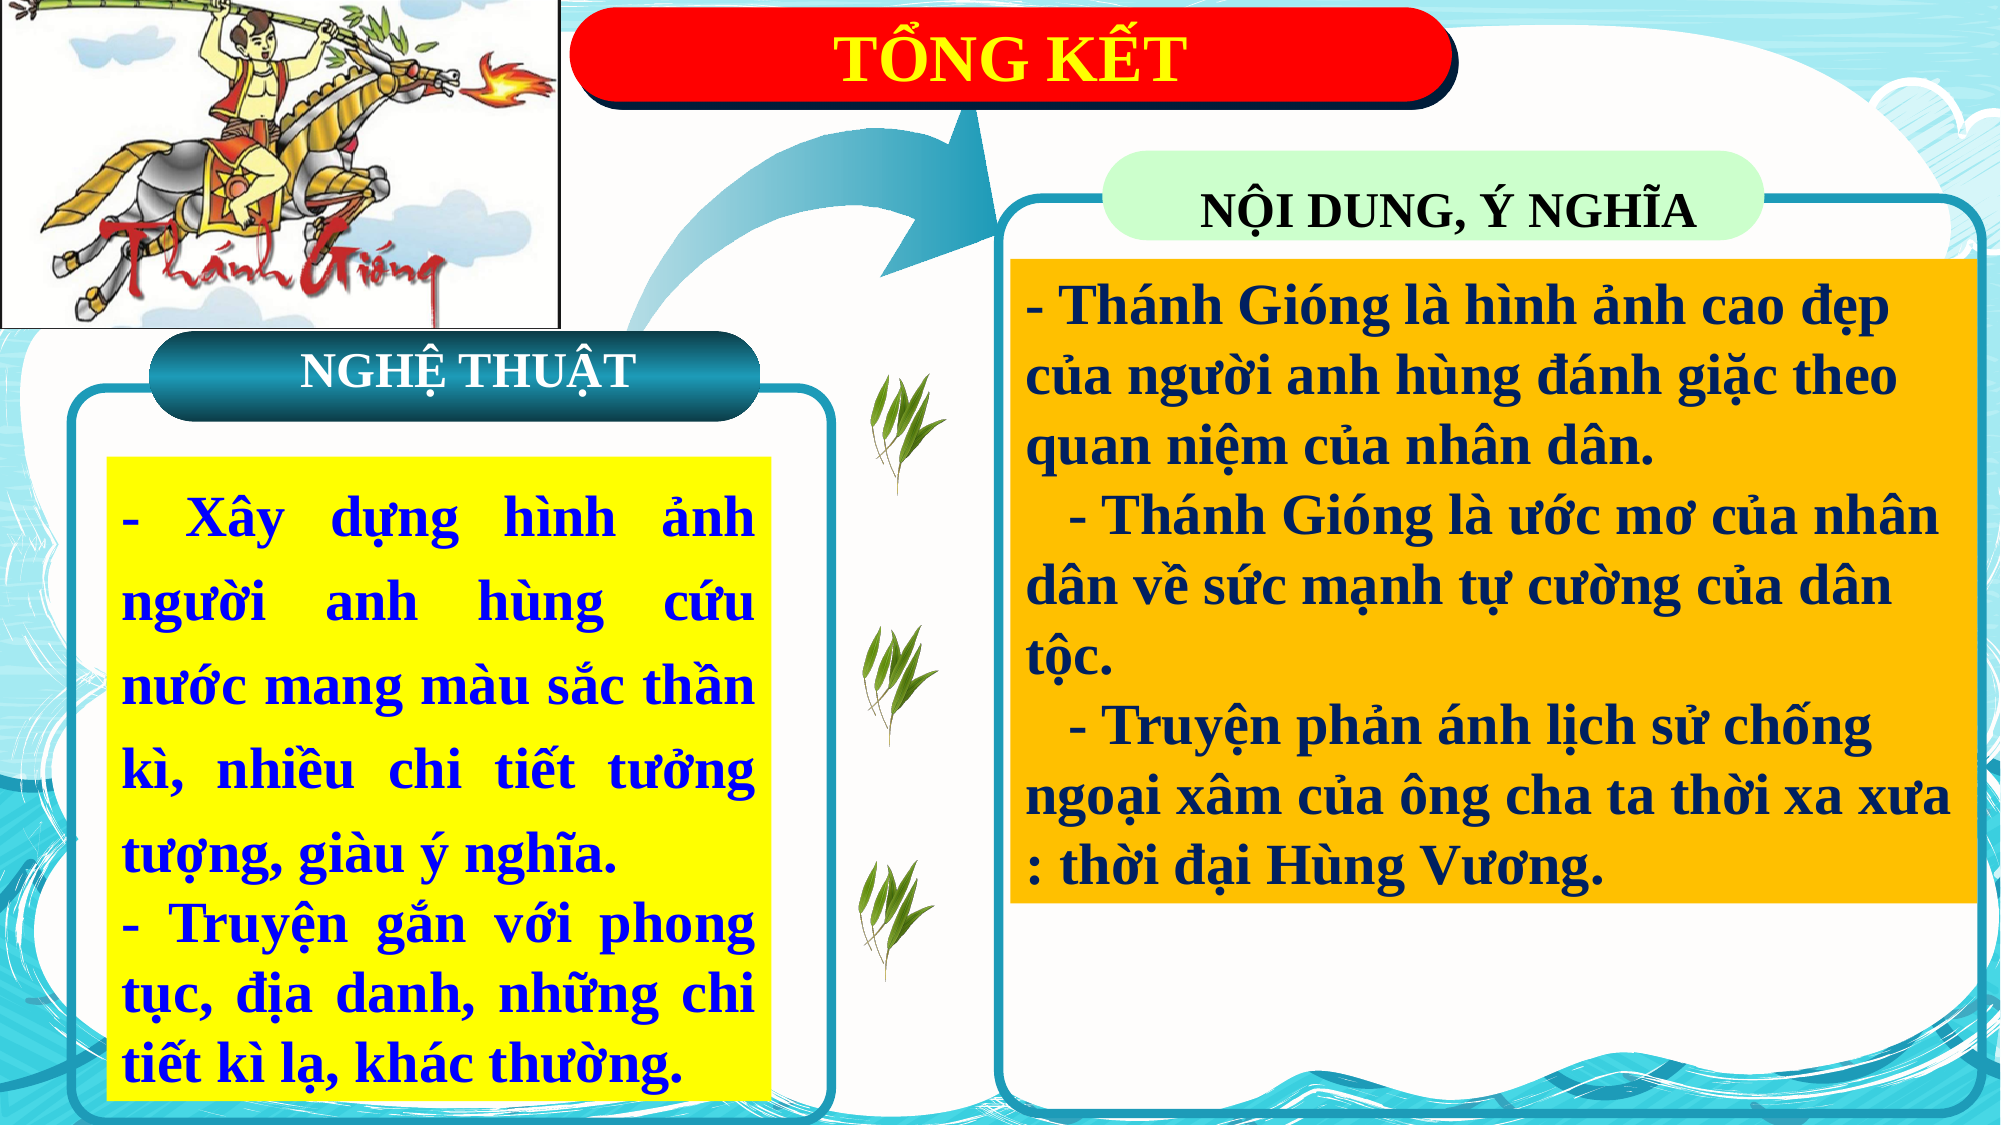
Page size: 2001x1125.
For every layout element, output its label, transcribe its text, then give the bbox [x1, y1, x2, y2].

text_box - Thánh Gióng là hình ảnh cao đẹp của người anh hùng đánh giặc theo quan niệm của nhân dân. - Thánh Gióng là ước mơ của nhân dân về sức mạnh tự cường của dân tộc. - Truyện phản ánh lịch sử chống ngoại xâm của ông cha ta thời xa xưa : thời đại Hùng Vương. [1010, 258, 1978, 904]
picture [0, 0, 561, 329]
text_box [998, 198, 1983, 1114]
text_box TỔNG KẾT [569, 7, 1452, 102]
text_box [626, 110, 999, 329]
text_box NỘI DUNG, Ý NGHĨA [1185, 169, 1713, 245]
text_box [1102, 150, 1765, 241]
picture [862, 370, 953, 496]
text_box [71, 329, 832, 1123]
picture [855, 622, 946, 748]
picture [850, 857, 942, 983]
